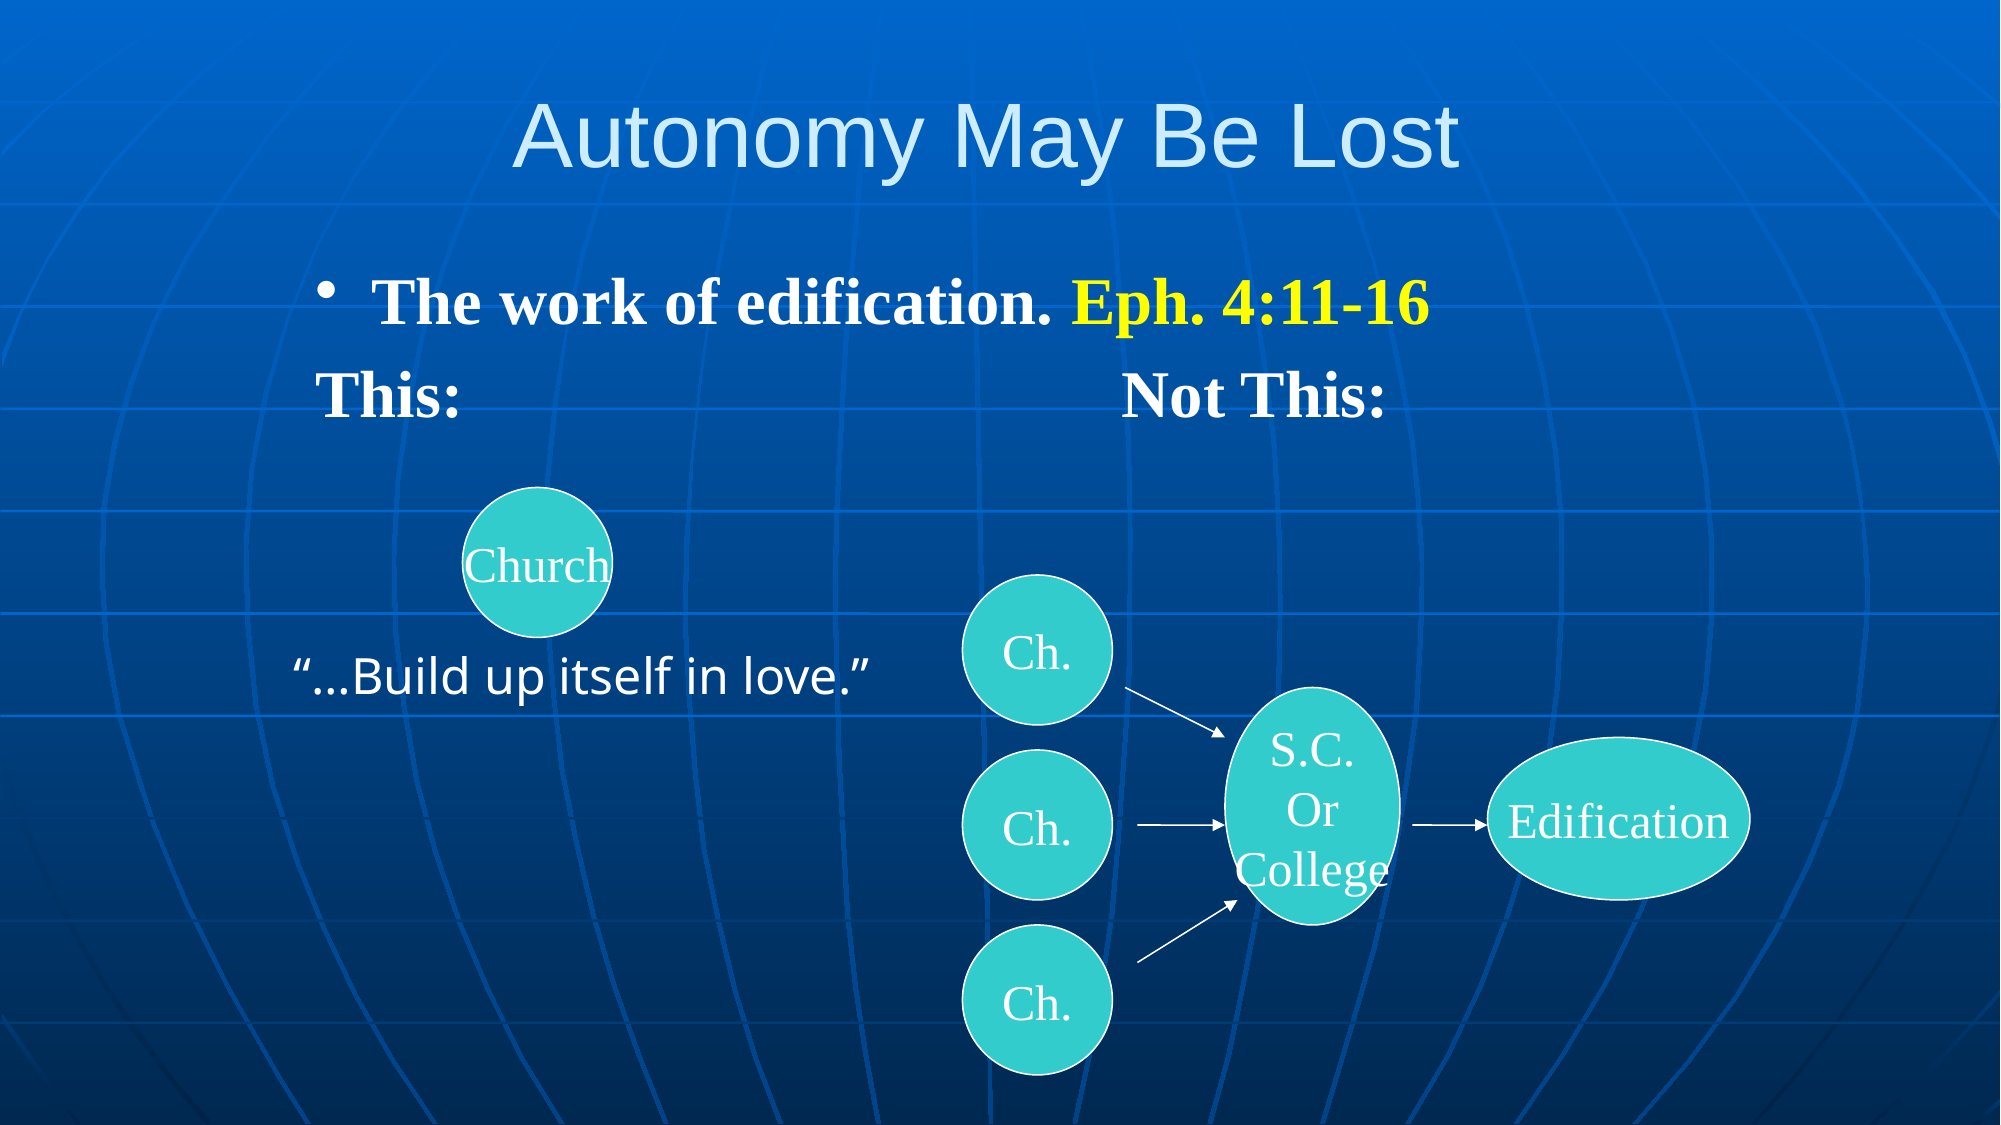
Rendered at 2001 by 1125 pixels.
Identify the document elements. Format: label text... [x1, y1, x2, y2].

text_box Ch. [962, 574, 1113, 725]
text_box Church [462, 487, 613, 637]
text_box [1137, 900, 1238, 963]
text_box S.C. Or College [1224, 687, 1400, 925]
text_box [1124, 687, 1225, 738]
title Autonomy May Be Lost [349, 37, 1626, 226]
text_box [324, 99, 1713, 288]
text_box Edification [1487, 737, 1750, 900]
text_box [1137, 818, 1225, 832]
text_box Ch. [962, 924, 1113, 1075]
text_box [1412, 818, 1488, 832]
text_box “…Build up itself in love.” [278, 637, 886, 713]
text_box Ch. [962, 749, 1113, 900]
text_box The work of edification. Eph. 4:11-16 This: Not This: [300, 249, 1675, 1075]
